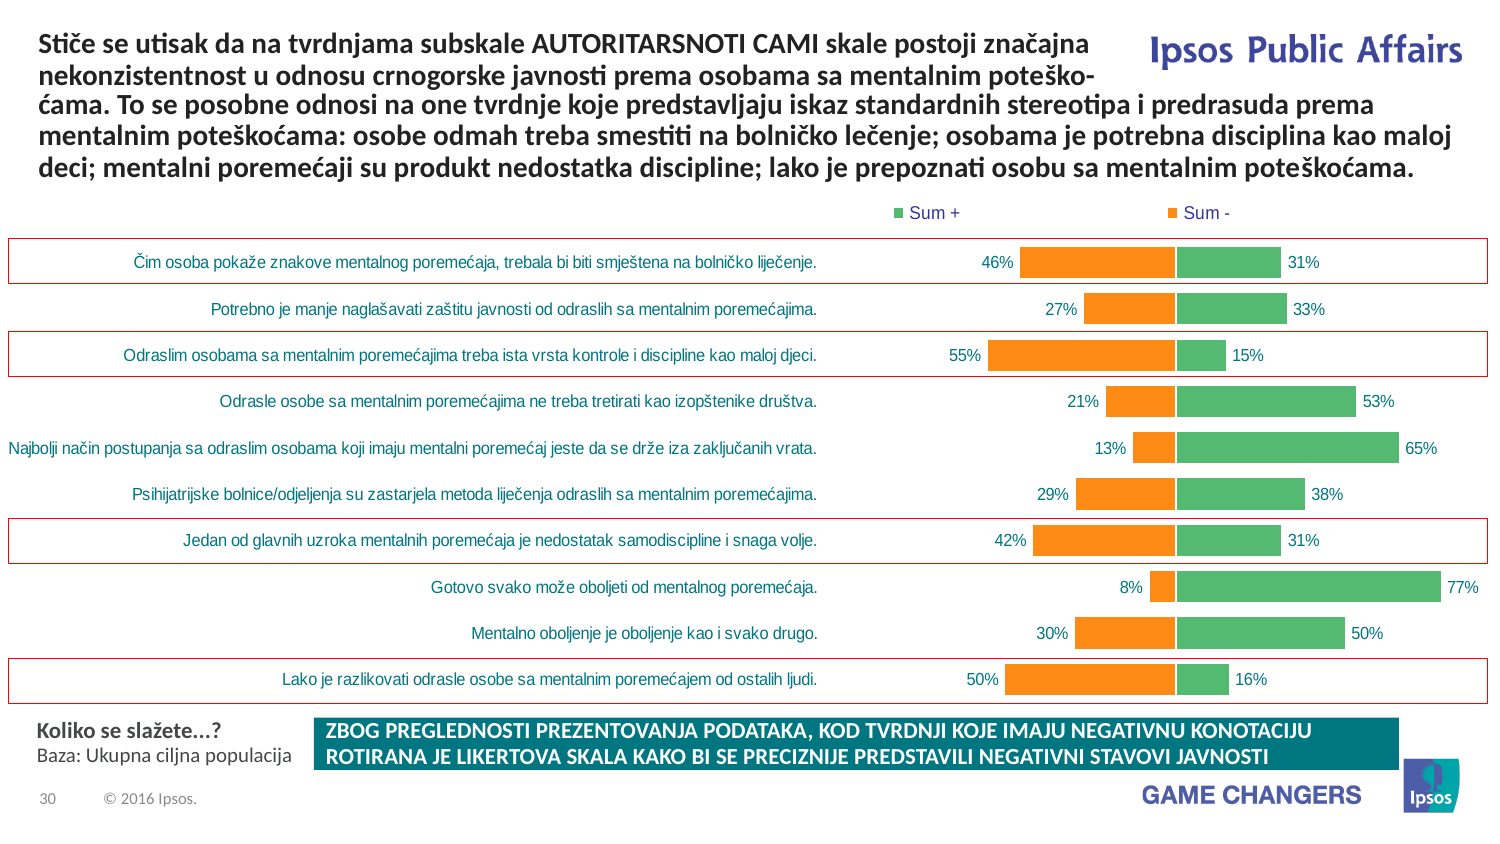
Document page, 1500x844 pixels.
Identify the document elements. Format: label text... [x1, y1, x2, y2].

picture [1142, 770, 1370, 813]
chart [8, 187, 1500, 707]
list Koliko se slažete...? Baza: Ukupna ciljna populacija [36, 717, 313, 770]
picture [1397, 758, 1460, 813]
list ZBOG PREGLEDNOSTI PREZENTOVANJA PODATAKA, KOD TVRDNJI KOJE IMAJU NEGATIVNU KONOTACIJU ROTIRANA JE LIKERTOVA SKALA KAKO BI SE PRECIZNIJE PREDSTAVILI NEGATIVNI STAVOVI JAVNOSTI [313, 717, 1399, 770]
title Stiče se utisak da na tvrdnjama subskale AUTORITARSNOTI CAMI skale postoji značajna nekonzistentnost u odnosu crnogorske javnosti prema osobama sa mentalnim poteško- [38, 28, 1115, 89]
picture [1151, 34, 1462, 70]
text_box ćama. To se posobne odnosi na one tvrdnje koje predstavljaju iskaz standardnih stereotipa i predrasuda prema mentalnim poteškoćama: osobe odmah treba smestiti na bolničko lečenje; osobama je potrebna disciplina kao maloj deci; mentalni poremećaji su produkt nedostatka discipline; lako je prepoznati osobu sa mentalnim poteškoćama. [38, 89, 1464, 184]
